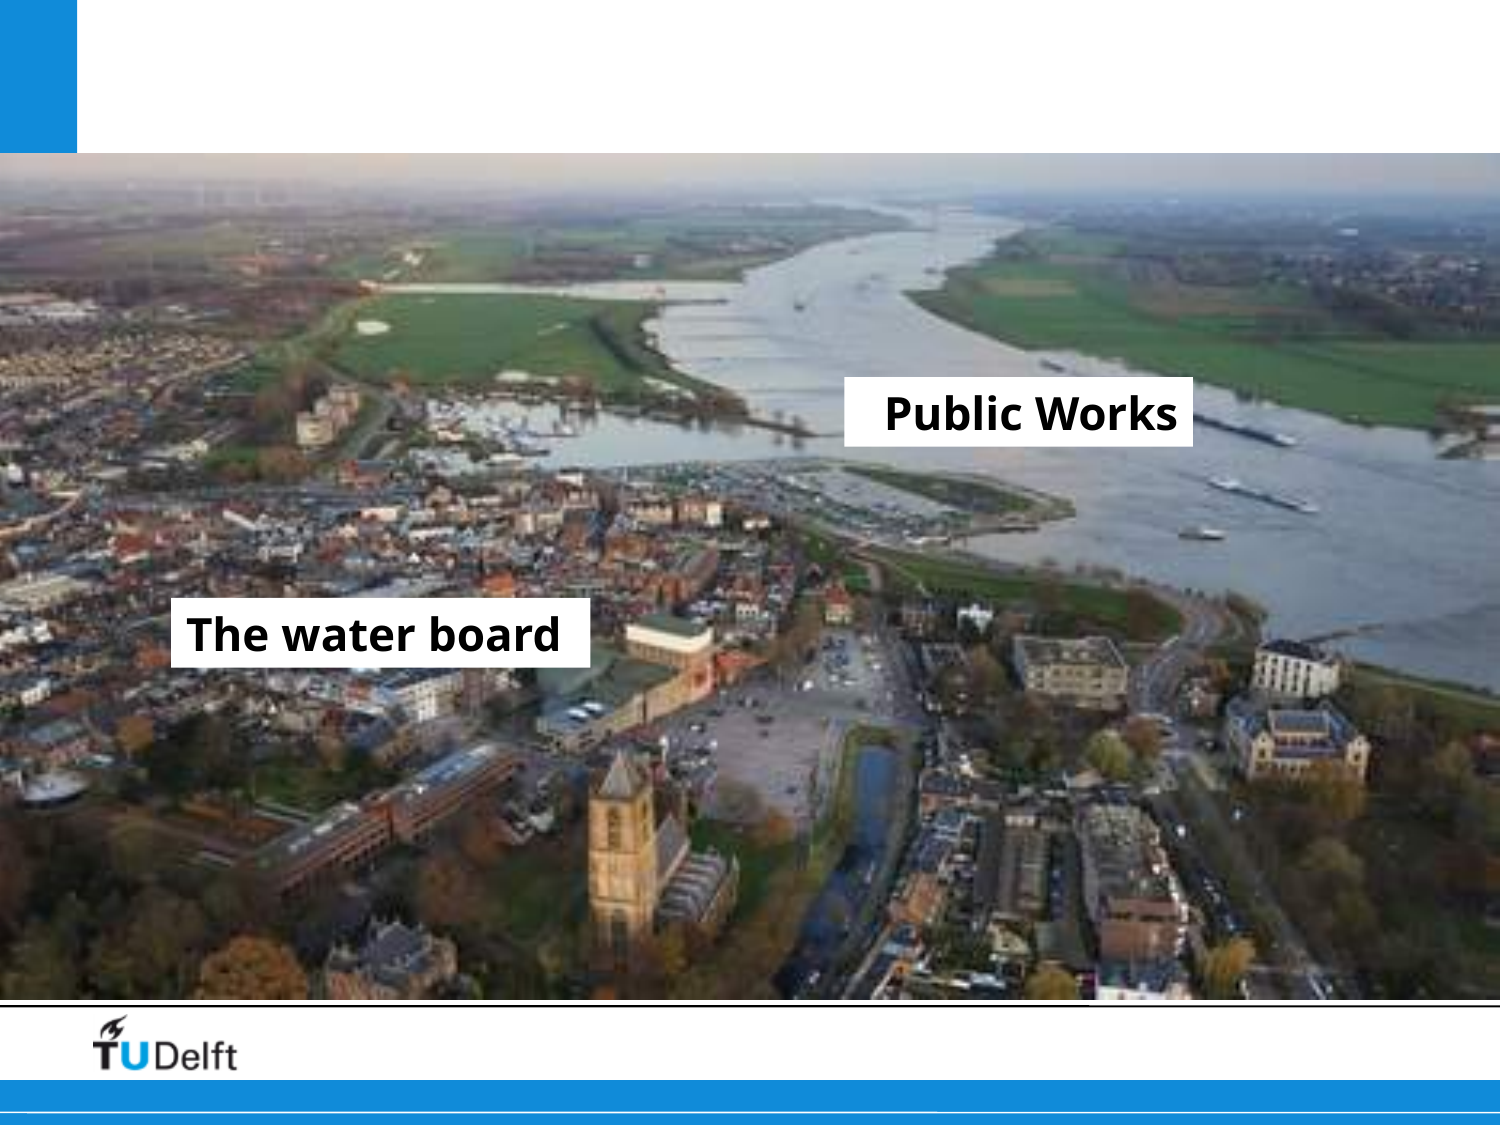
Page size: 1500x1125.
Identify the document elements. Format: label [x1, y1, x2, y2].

picture [93, 1014, 240, 1072]
picture [0, 152, 1500, 1000]
